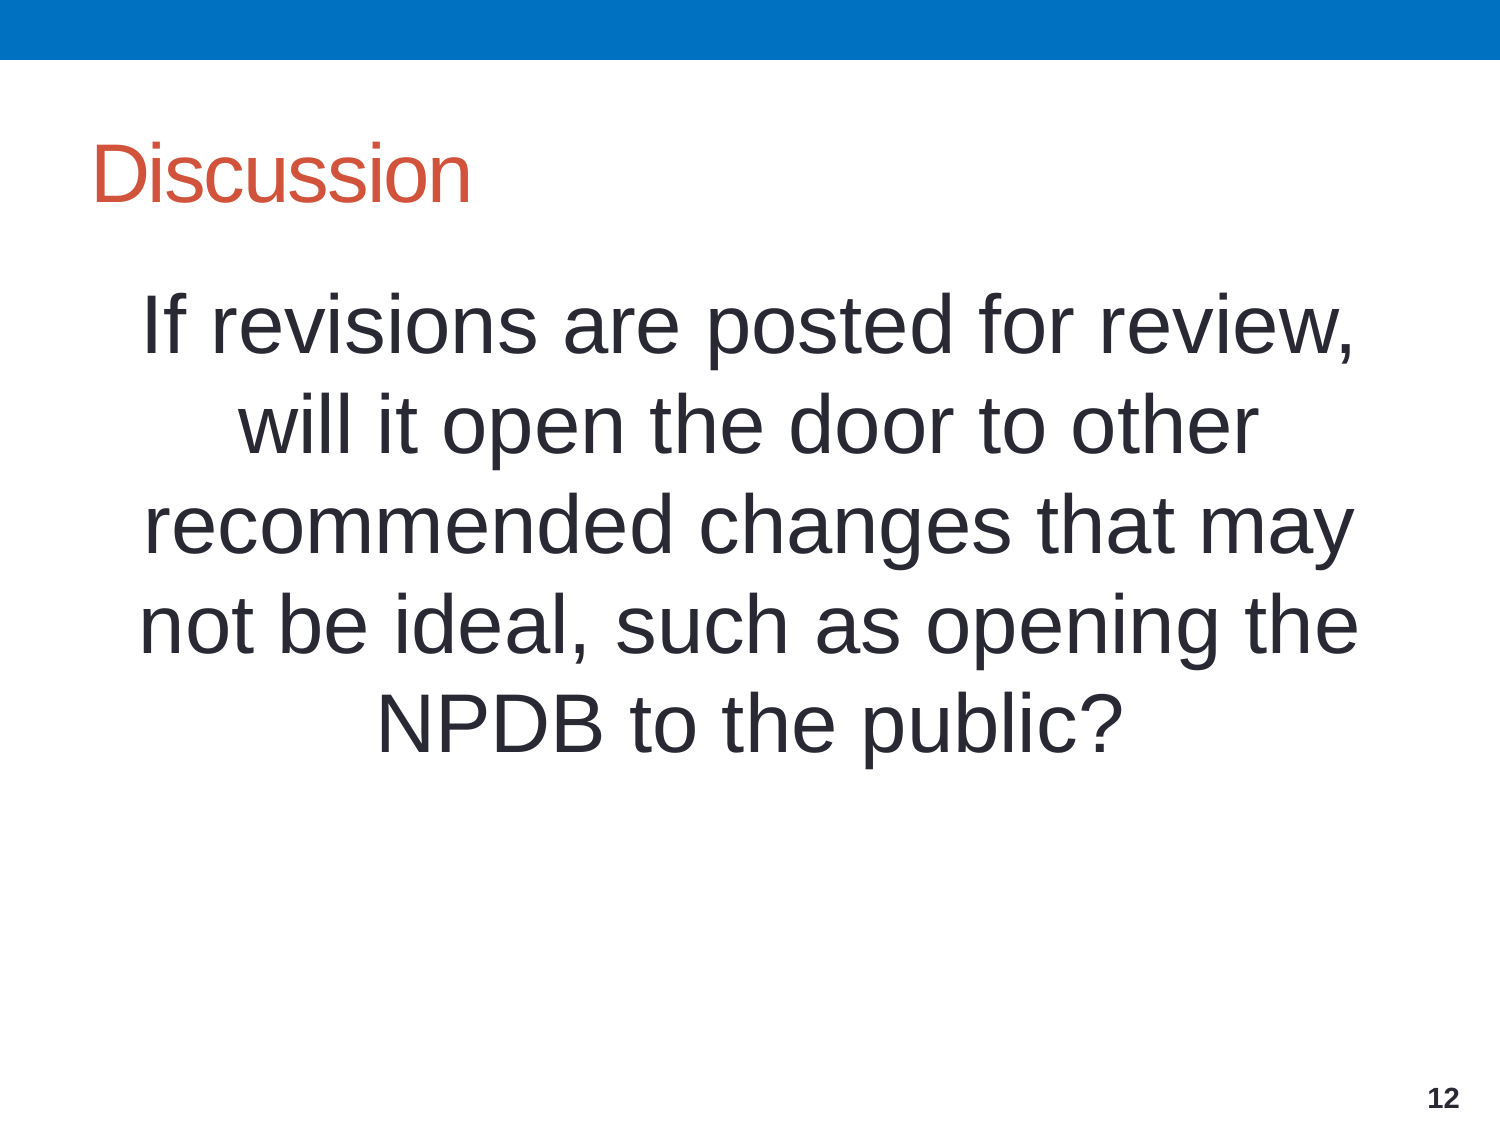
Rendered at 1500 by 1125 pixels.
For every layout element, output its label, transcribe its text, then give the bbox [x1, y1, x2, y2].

list If revisions are posted for review, will it open the door to other recommended changes that may not be ideal, such as opening the NPDB to the public? [75, 262, 1425, 1063]
title Discussion [75, 87, 1425, 250]
slide_number 12 [1299, 1069, 1475, 1124]
